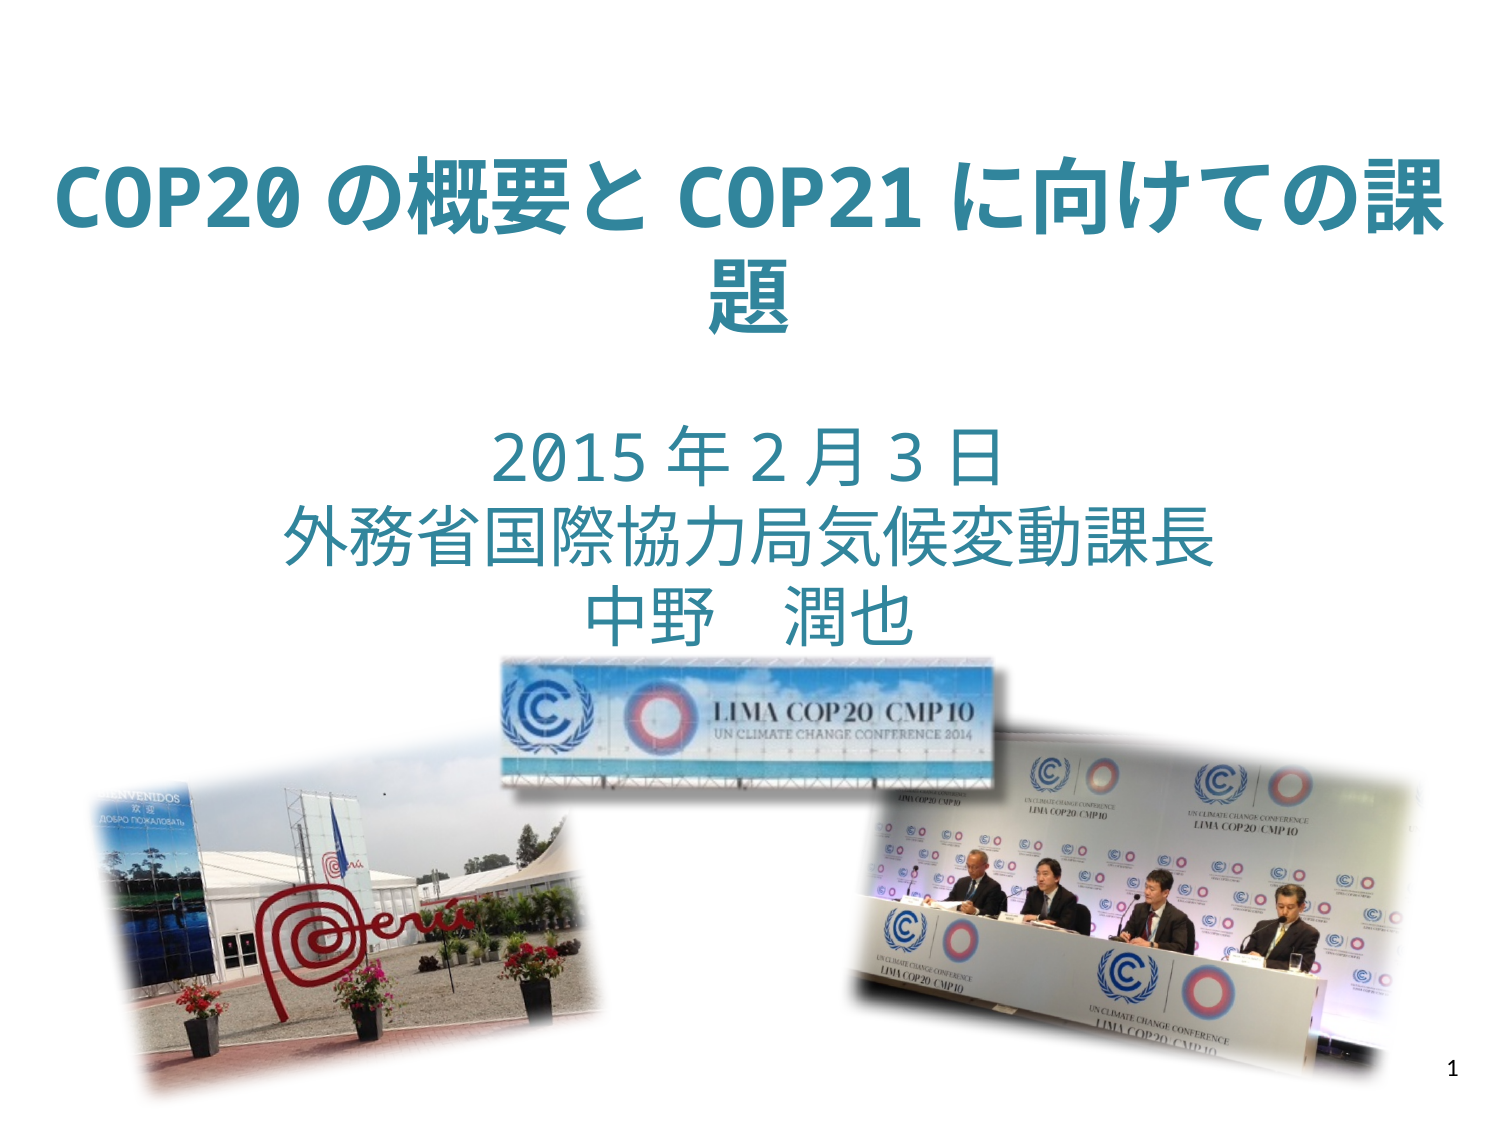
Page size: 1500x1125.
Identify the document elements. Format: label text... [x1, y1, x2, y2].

text_box COP20の概要とCOP21に向けての課題 2015年2月3日 外務省国際協力局気候変動課長 中野 潤也 [0, 137, 1500, 662]
picture [100, 653, 1414, 1079]
slide_number 1 [1123, 1036, 1474, 1097]
